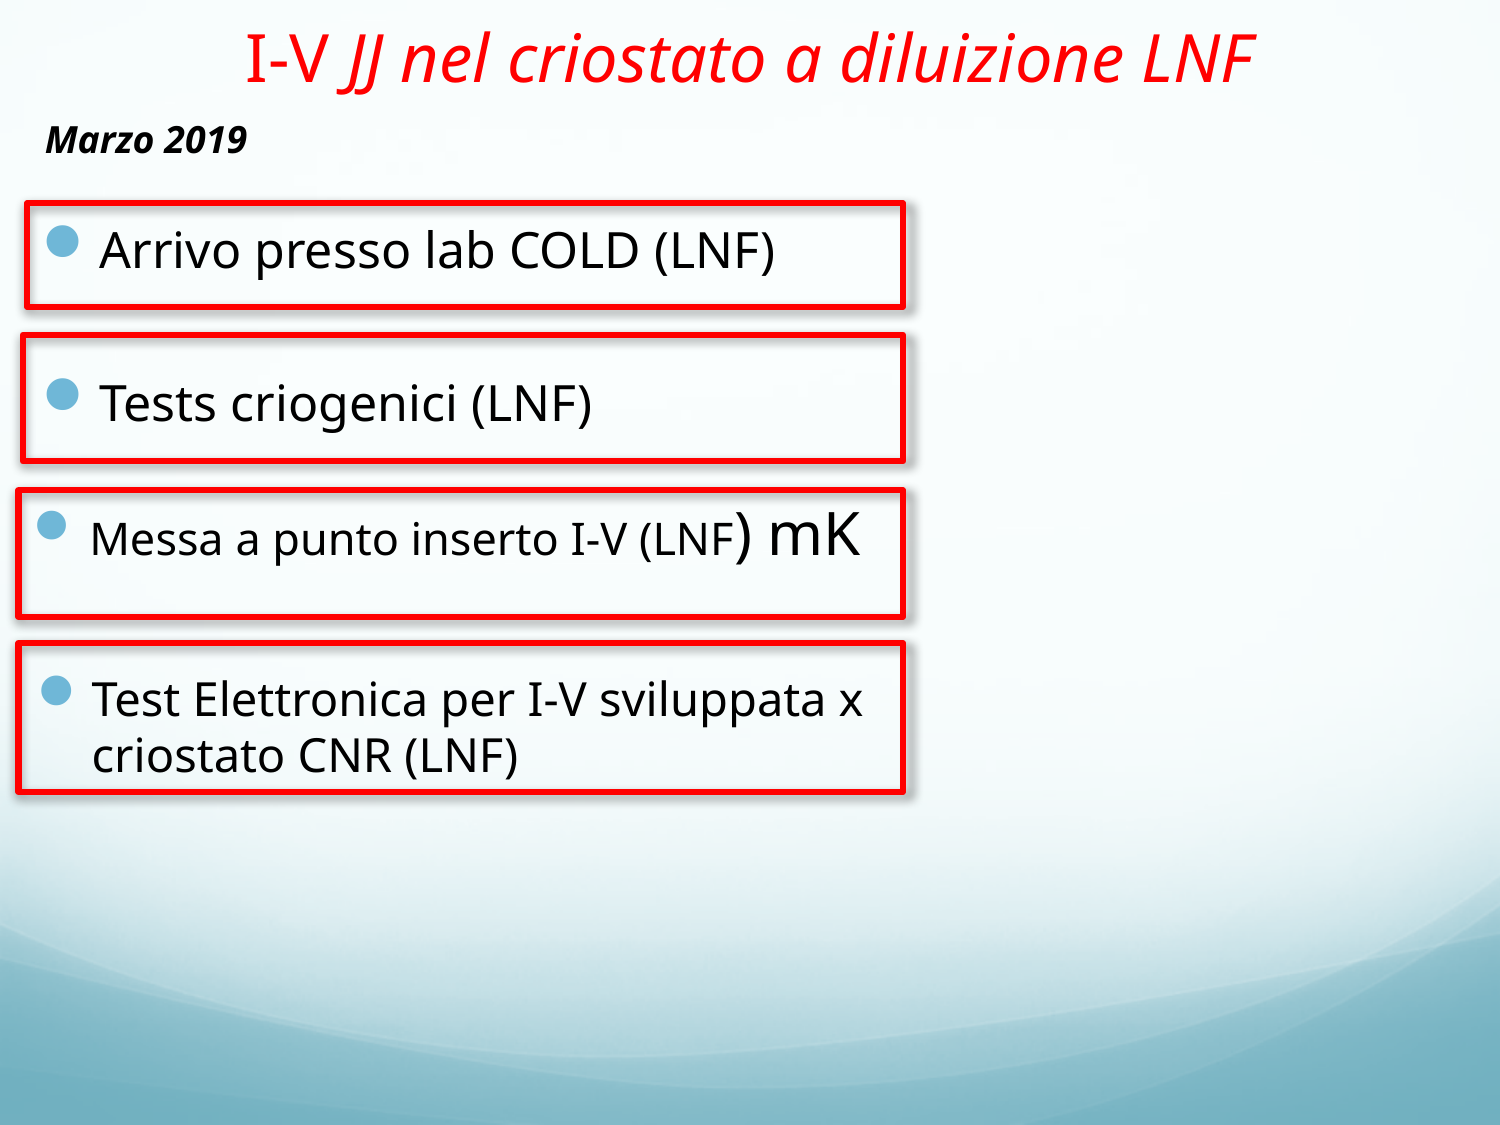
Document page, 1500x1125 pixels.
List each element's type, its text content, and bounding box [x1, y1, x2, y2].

text_box Tests criogenici (LNF) [27, 363, 1460, 462]
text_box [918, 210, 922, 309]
text_box [22, 334, 904, 462]
text_box [18, 489, 904, 618]
text_box Messa a punto inserto I-V (LNF) mK [18, 488, 935, 636]
title I-V JJ nel criostato a diluizione LNF [90, 0, 1410, 104]
text_box [26, 202, 904, 308]
text_box [18, 642, 904, 793]
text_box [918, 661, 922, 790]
text_box Marzo 2019 [29, 108, 903, 192]
